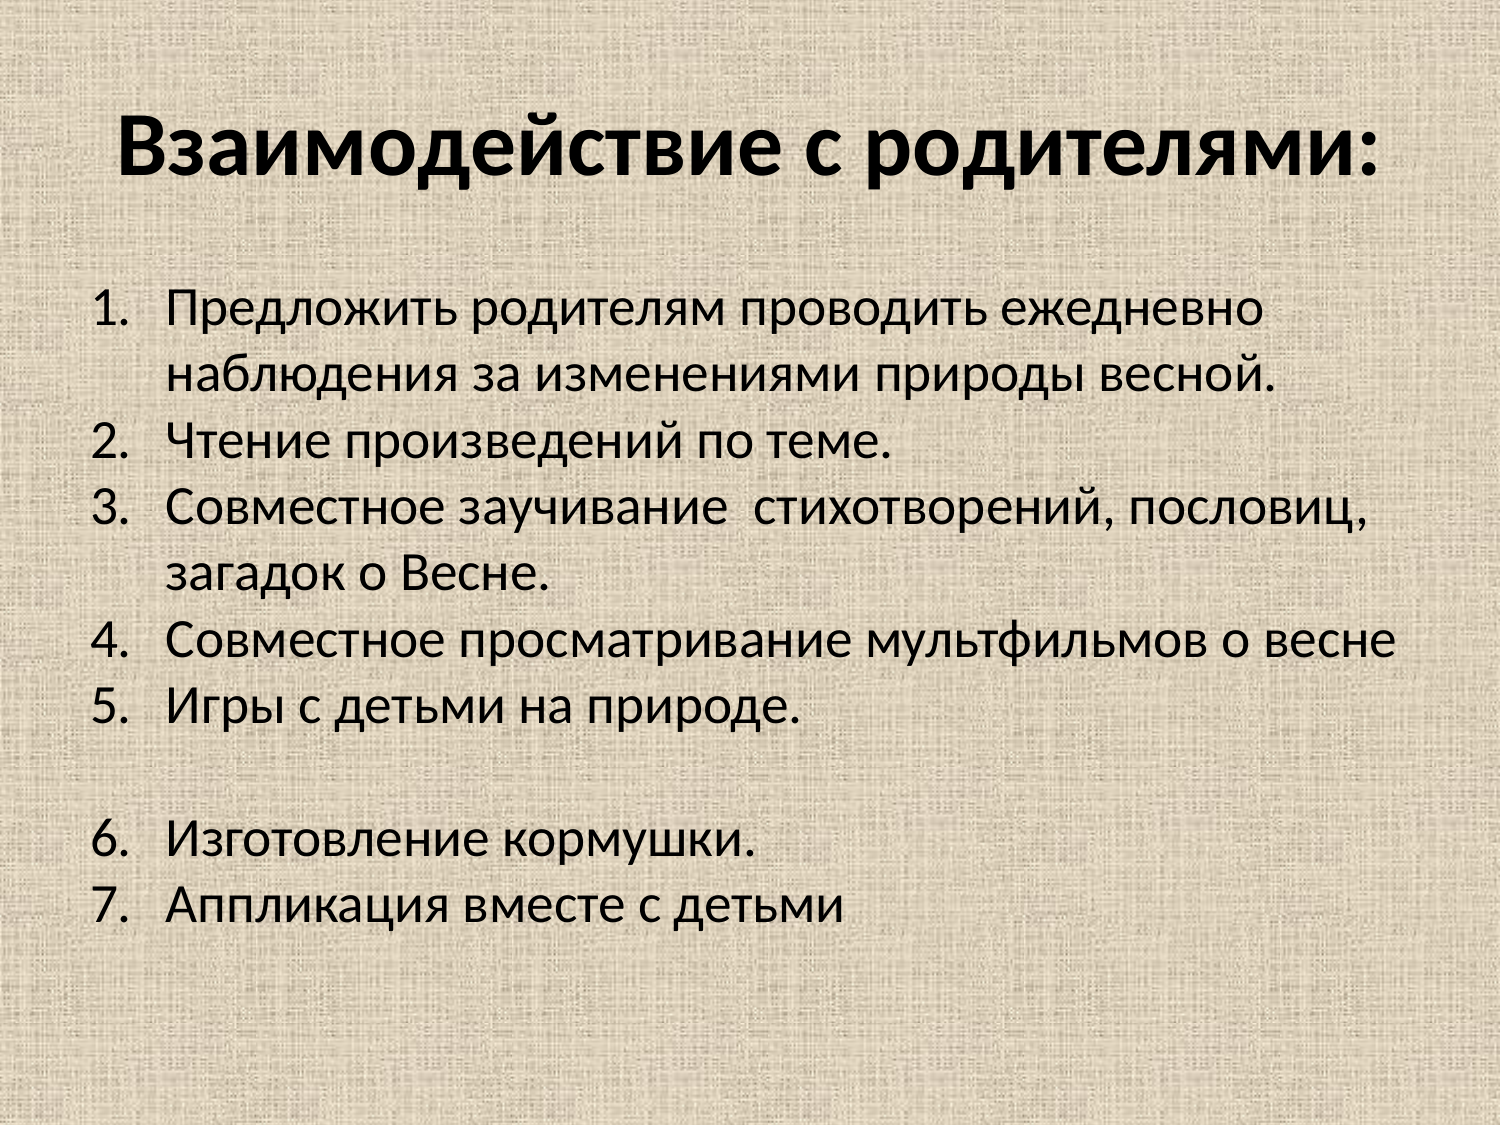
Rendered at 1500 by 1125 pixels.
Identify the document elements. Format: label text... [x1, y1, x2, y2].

list Предложить родителям проводить ежедневно наблюдения за изменениями природы весной. Чтение произведений по теме. Совместное заучивание стихотворений, пословиц, загадок о Весне. Совместное просматривание мультфильмов о весне Игры с детьми на природе. Изготовление кормушки. Аппликация вместе с детьми [75, 262, 1425, 1005]
picture [0, 0, 1500, 1125]
title Взаимодействие с родителями: [75, 45, 1425, 233]
